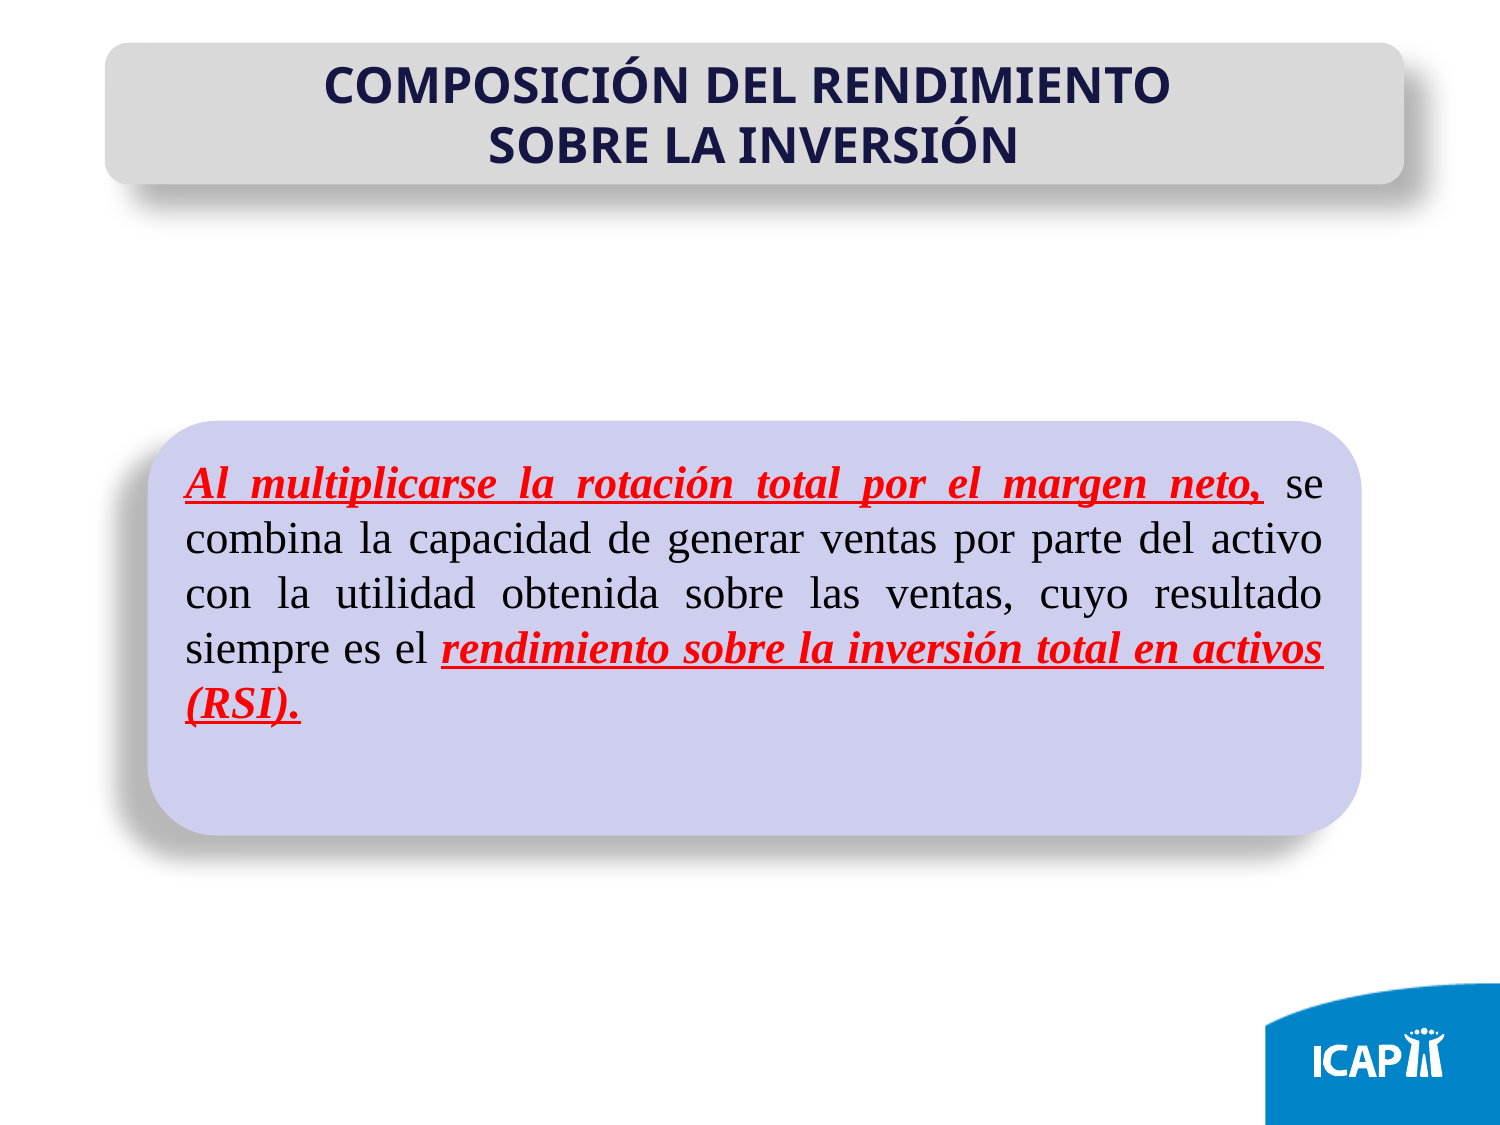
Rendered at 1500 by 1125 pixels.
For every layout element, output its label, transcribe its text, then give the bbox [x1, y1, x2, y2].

text_box COMPOSICIÓN DEL RENDIMIENTO SOBRE LA INVERSIÓN [104, 41, 1405, 186]
text_box Al multiplicarse la rotación total por el margen neto, se combina la capacidad de generar ventas por parte del activo con la utilidad obtenida sobre las ventas, cuyo resultado siempre es el rendimiento sobre la inversión total en activos (RSI). [147, 420, 1362, 836]
